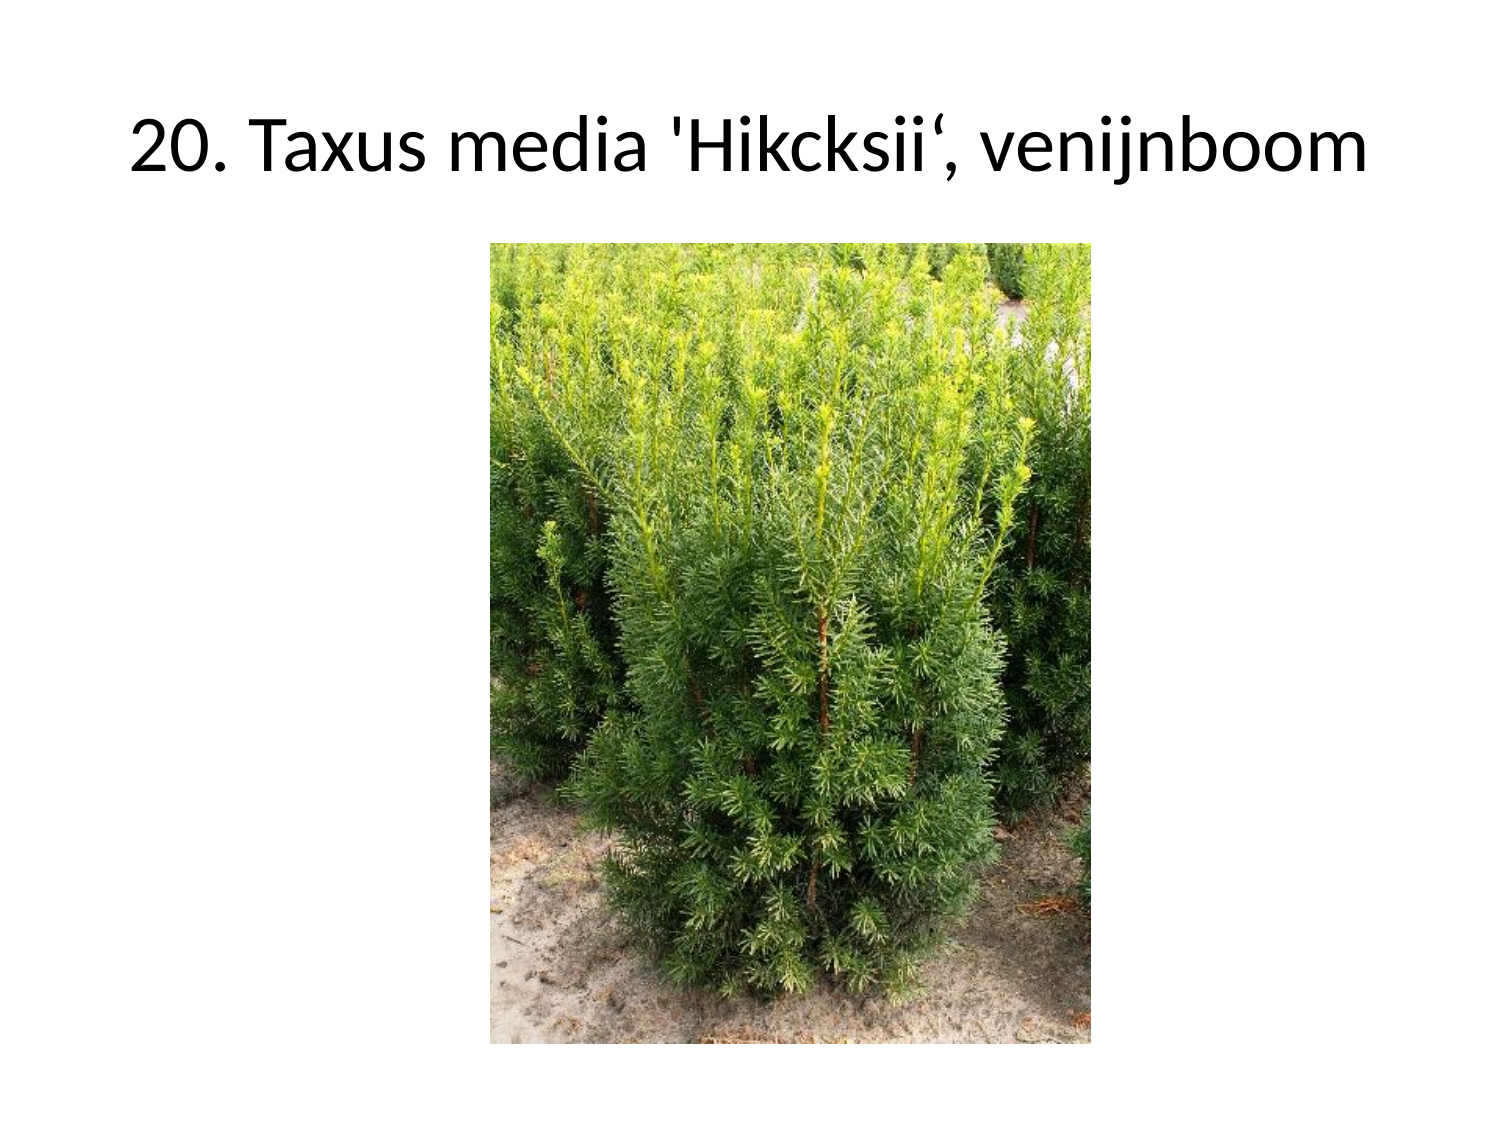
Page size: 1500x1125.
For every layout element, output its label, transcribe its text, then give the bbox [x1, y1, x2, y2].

title 20. Taxus media 'Hikcksii‘, venijnboom [75, 45, 1425, 233]
picture [489, 243, 1091, 1044]
